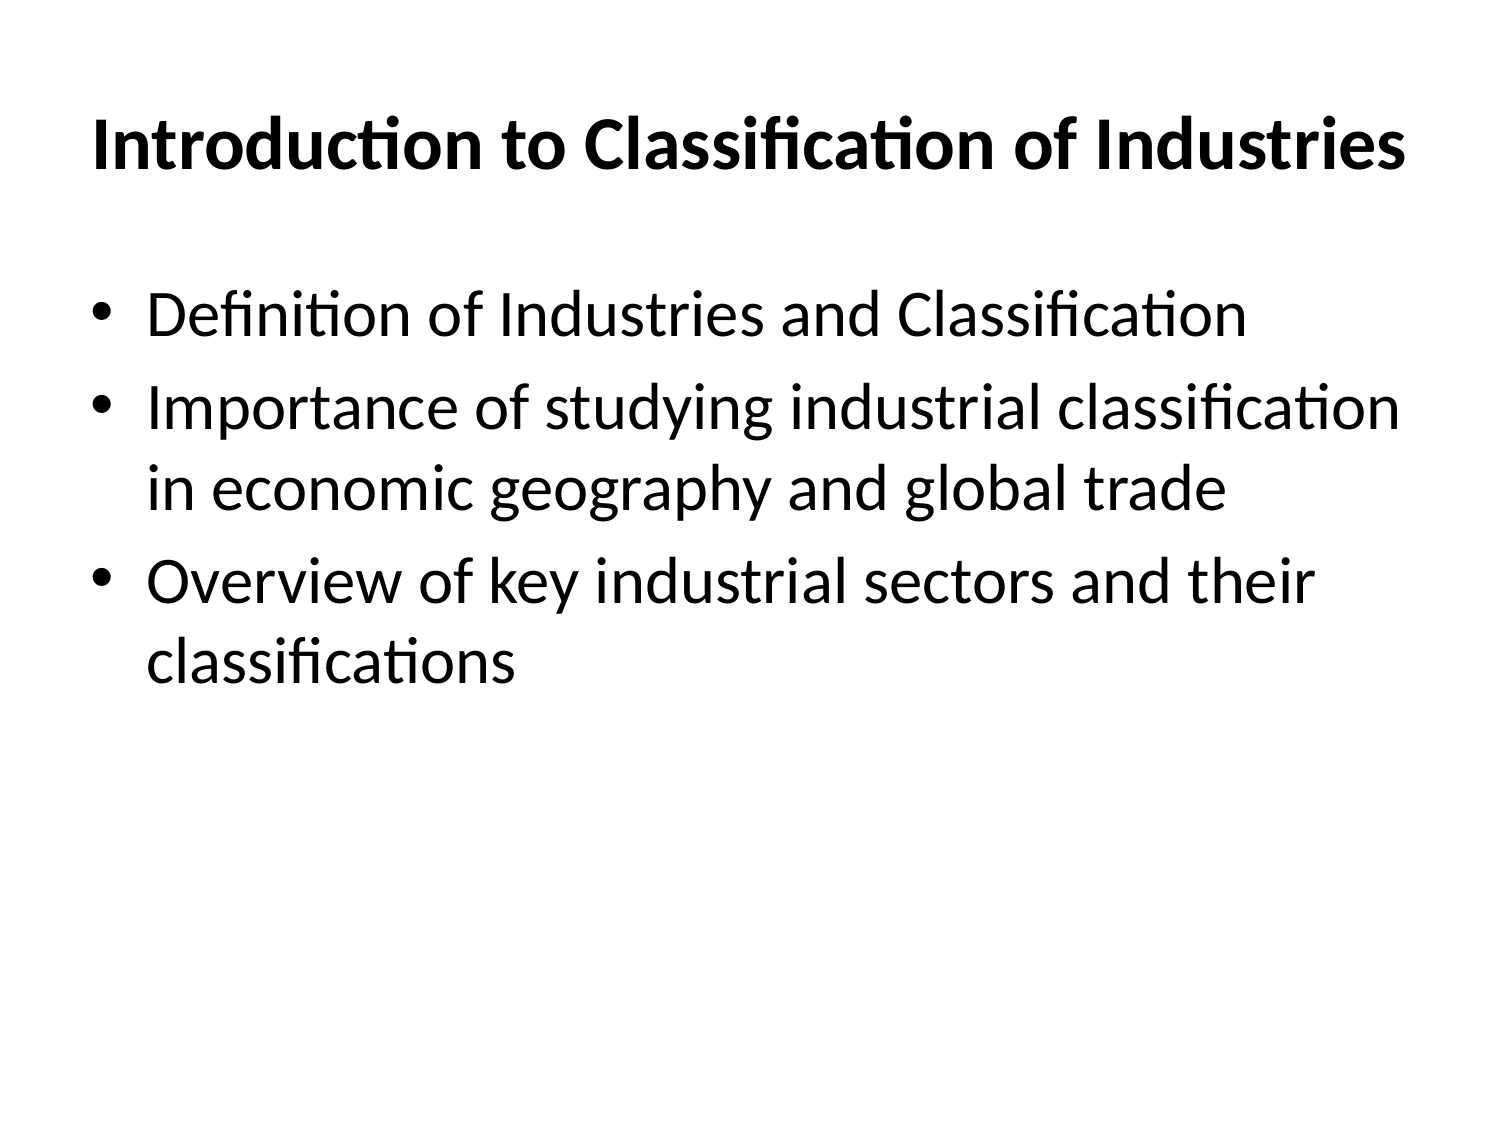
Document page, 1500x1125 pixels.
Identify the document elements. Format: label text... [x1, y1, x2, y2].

list Definition of Industries and Classification Importance of studying industrial classification in economic geography and global trade Overview of key industrial sectors and their classifications [75, 262, 1425, 1005]
title Introduction to Classification of Industries [75, 45, 1425, 233]
